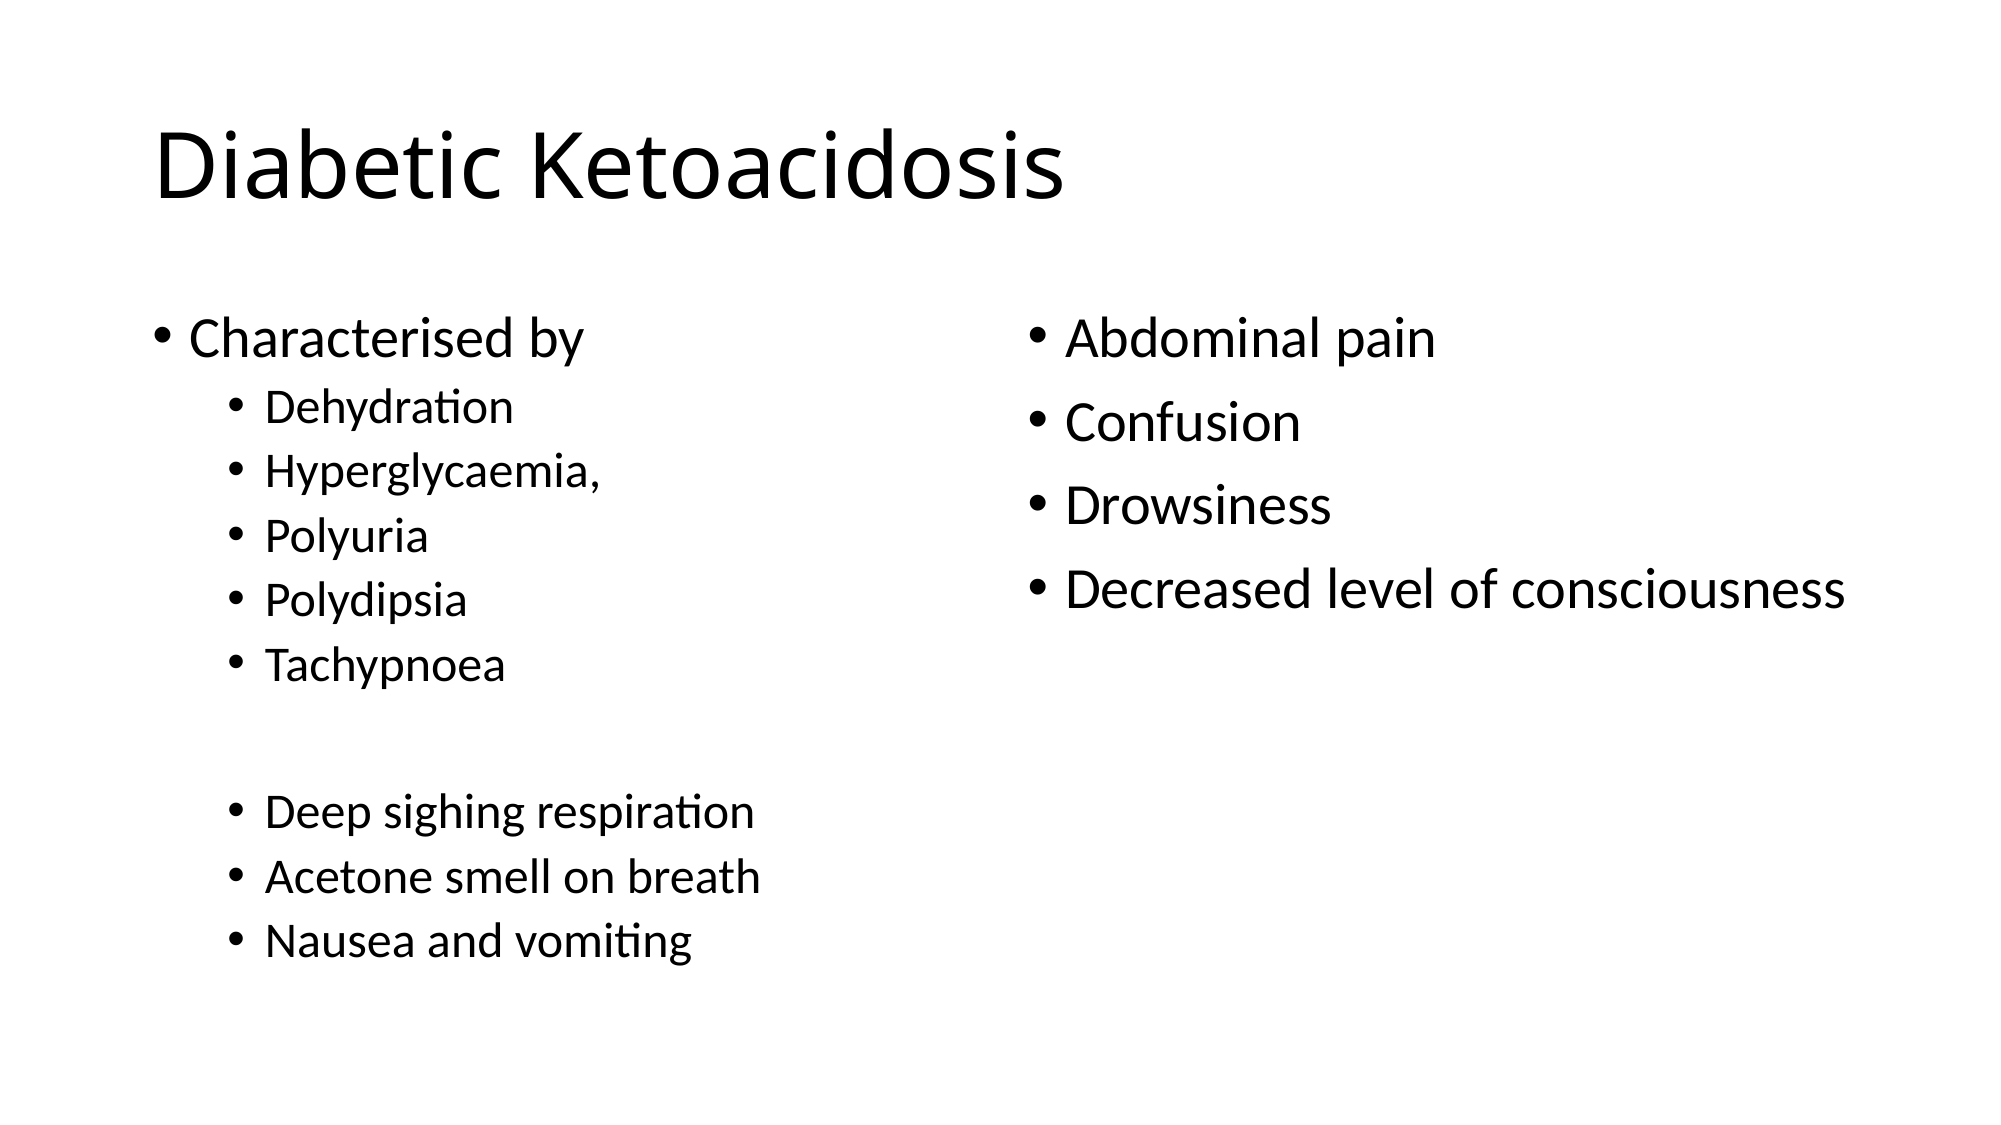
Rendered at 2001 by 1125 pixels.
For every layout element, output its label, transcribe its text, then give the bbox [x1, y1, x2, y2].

list Abdominal pain Confusion Drowsiness Decreased level of consciousness [1012, 299, 1863, 1014]
list Characterised by Dehydration Hyperglycaemia, Polyuria Polydipsia Tachypnoea Deep sighing respiration Acetone smell on breath Nausea and vomiting [137, 299, 988, 1014]
title Diabetic Ketoacidosis [137, 59, 1863, 278]
